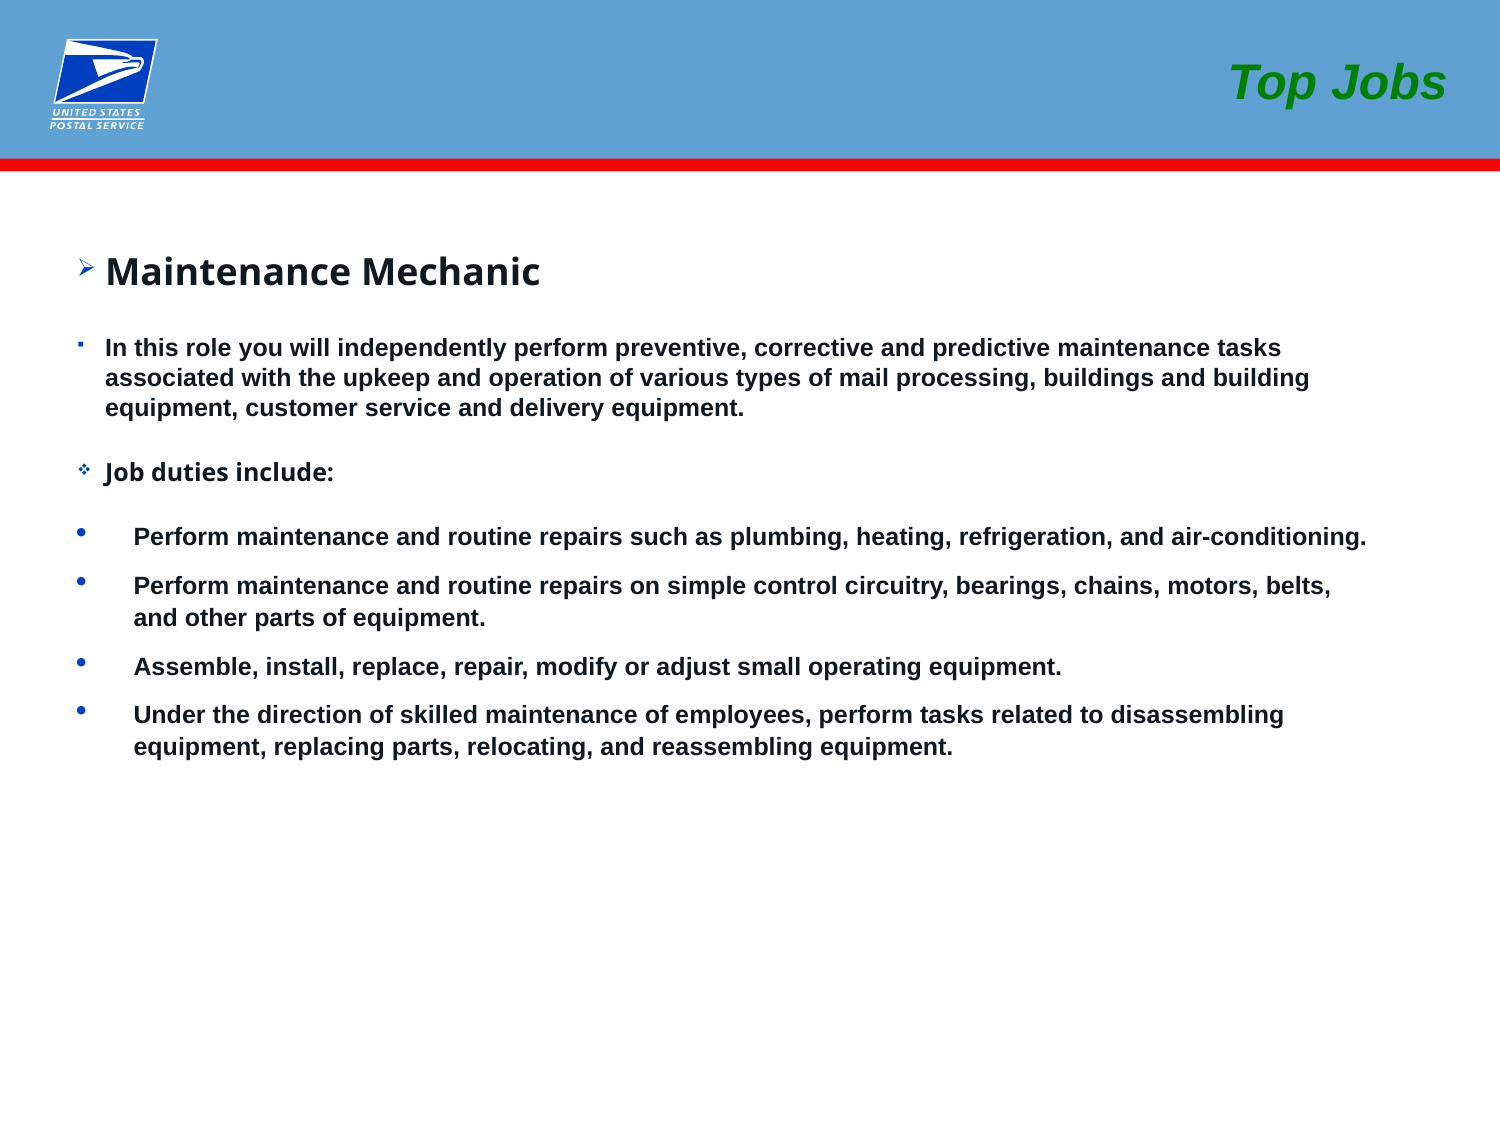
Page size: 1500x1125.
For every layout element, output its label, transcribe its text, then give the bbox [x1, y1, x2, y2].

text_box Top Jobs [137, 37, 1463, 123]
text_box Maintenance Mechanic In this role you will independently perform preventive, corrective and predictive maintenance tasks associated with the upkeep and operation of various types of mail processing, buildings and building equipment, customer service and delivery equipment. Job duties include: Perform maintenance and routine repairs such as plumbing, heating, refrigeration, and air-conditioning. Perform maintenance and routine repairs on simple control circuitry, bearings, chains, motors, belts, and other parts of equipment. Assemble, install, replace, repair, modify or adjust small operating equipment. Under the direction of skilled maintenance of employees, perform tasks related to disassembling equipment, replacing parts, relocating, and reassembling equipment. [62, 237, 1400, 864]
